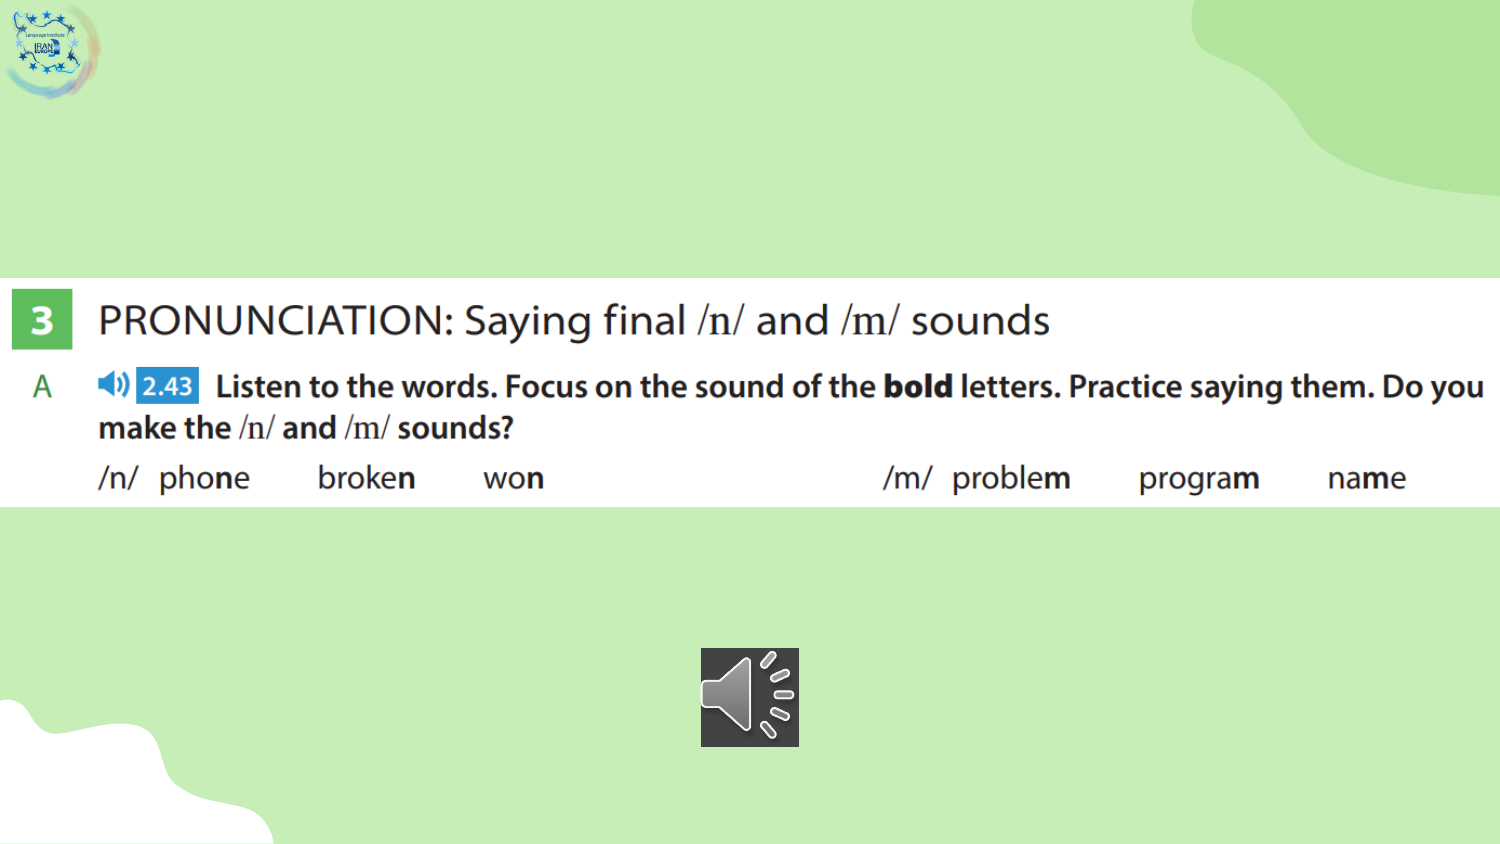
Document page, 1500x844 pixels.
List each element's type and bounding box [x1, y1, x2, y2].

picture [0, 278, 1500, 508]
picture [699, 647, 801, 748]
picture [0, 0, 106, 103]
